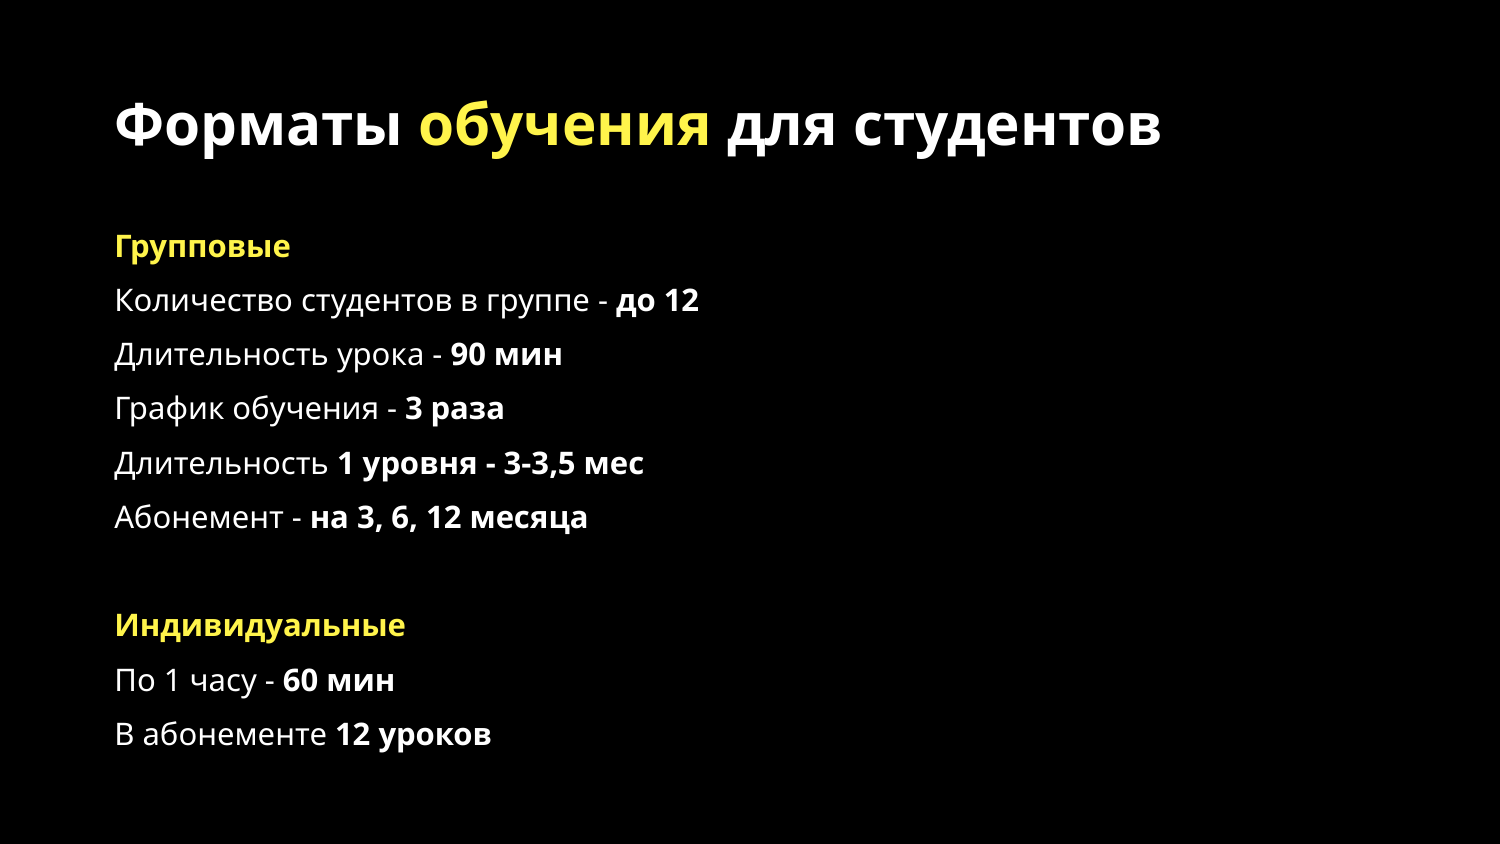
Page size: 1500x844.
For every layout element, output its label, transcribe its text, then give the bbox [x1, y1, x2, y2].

title Форматы обучения для студентов [103, 44, 1397, 208]
list Групповые Количество студентов в группе - до 12 Длительность урока - 90 мин График обучения - 3 раза Длительность 1 уровня - 3-3,5 мес Абонемент - на 3, 6, 12 месяца Индивидуальные По 1 часу - 60 мин В абонементе 12 уроков [103, 224, 1397, 760]
